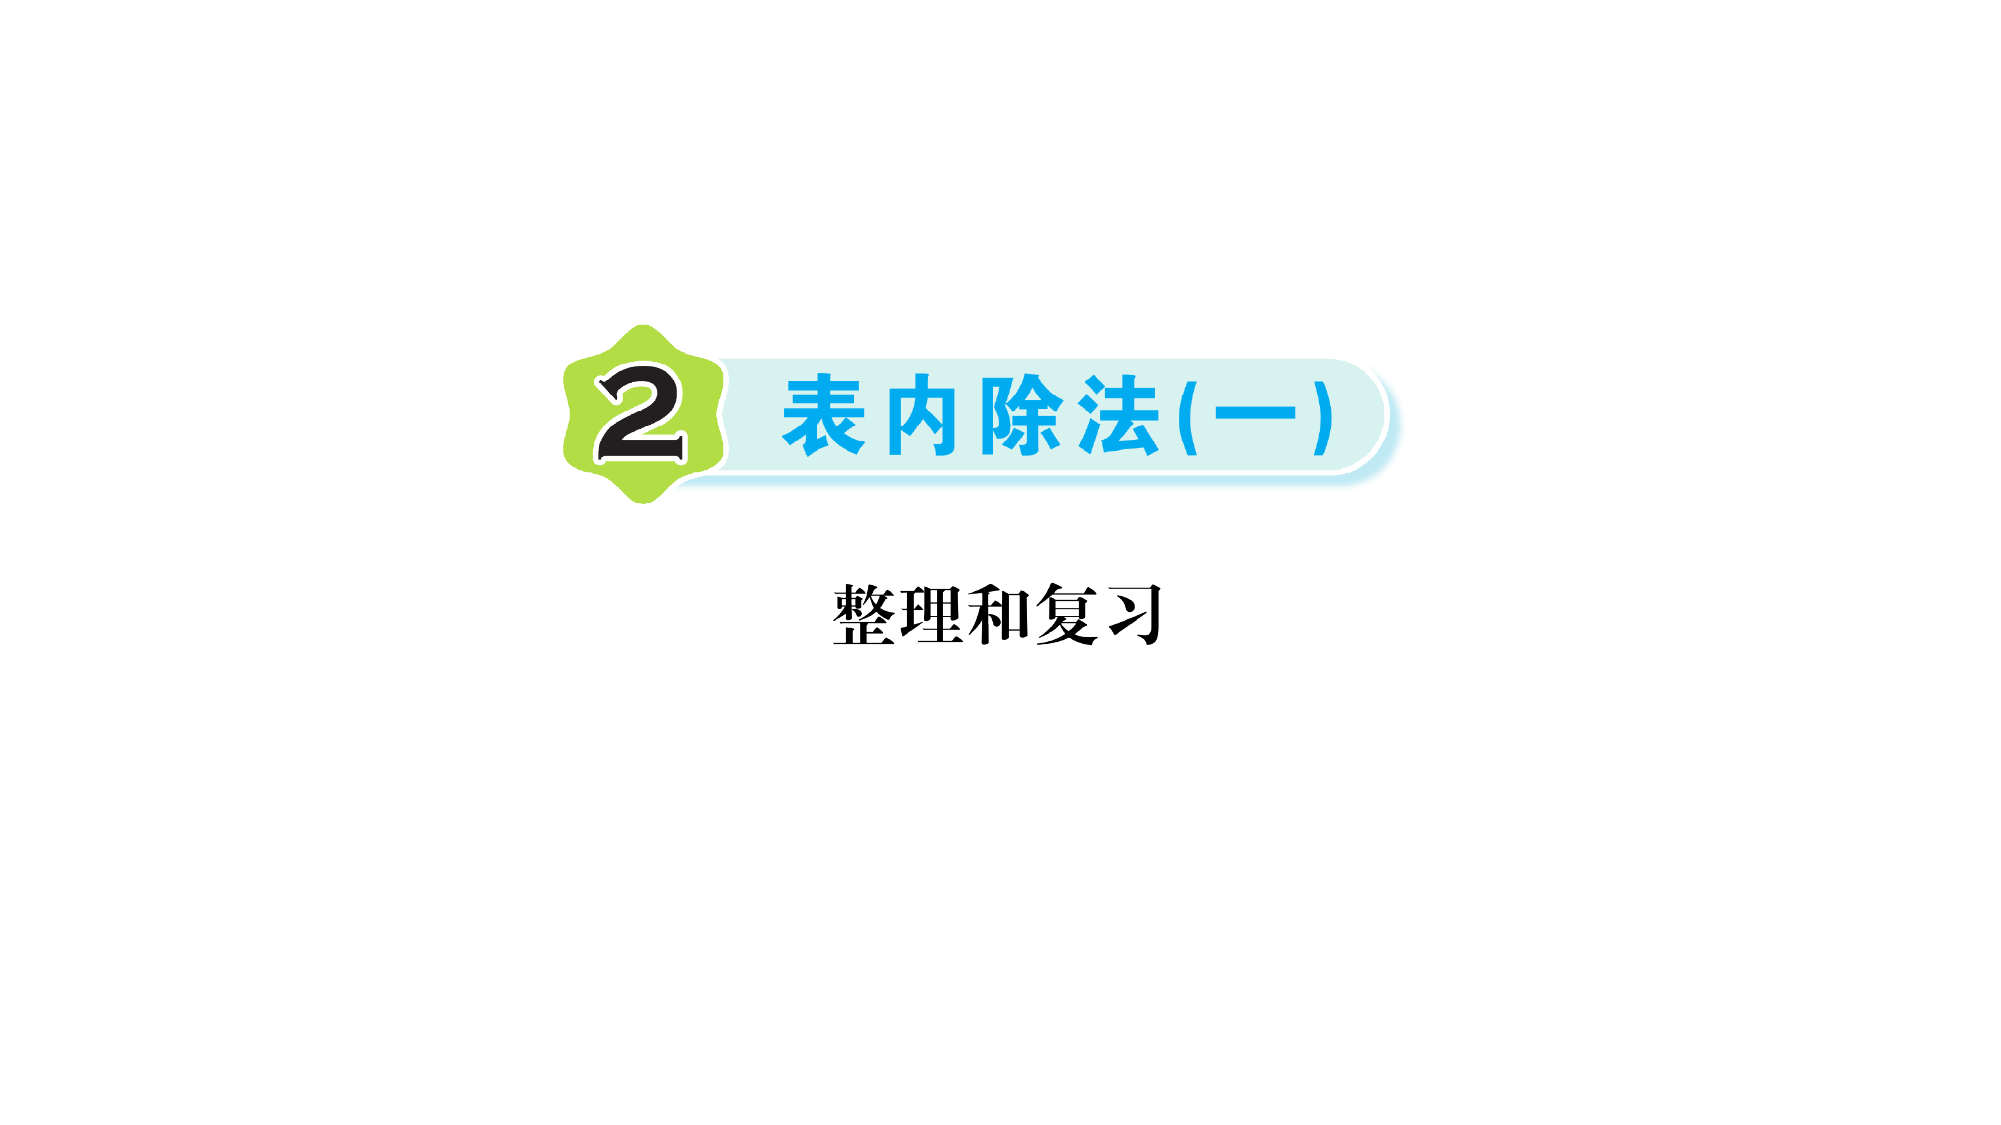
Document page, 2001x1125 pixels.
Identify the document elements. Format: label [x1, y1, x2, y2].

picture [559, 314, 1441, 516]
picture [829, 565, 1171, 680]
